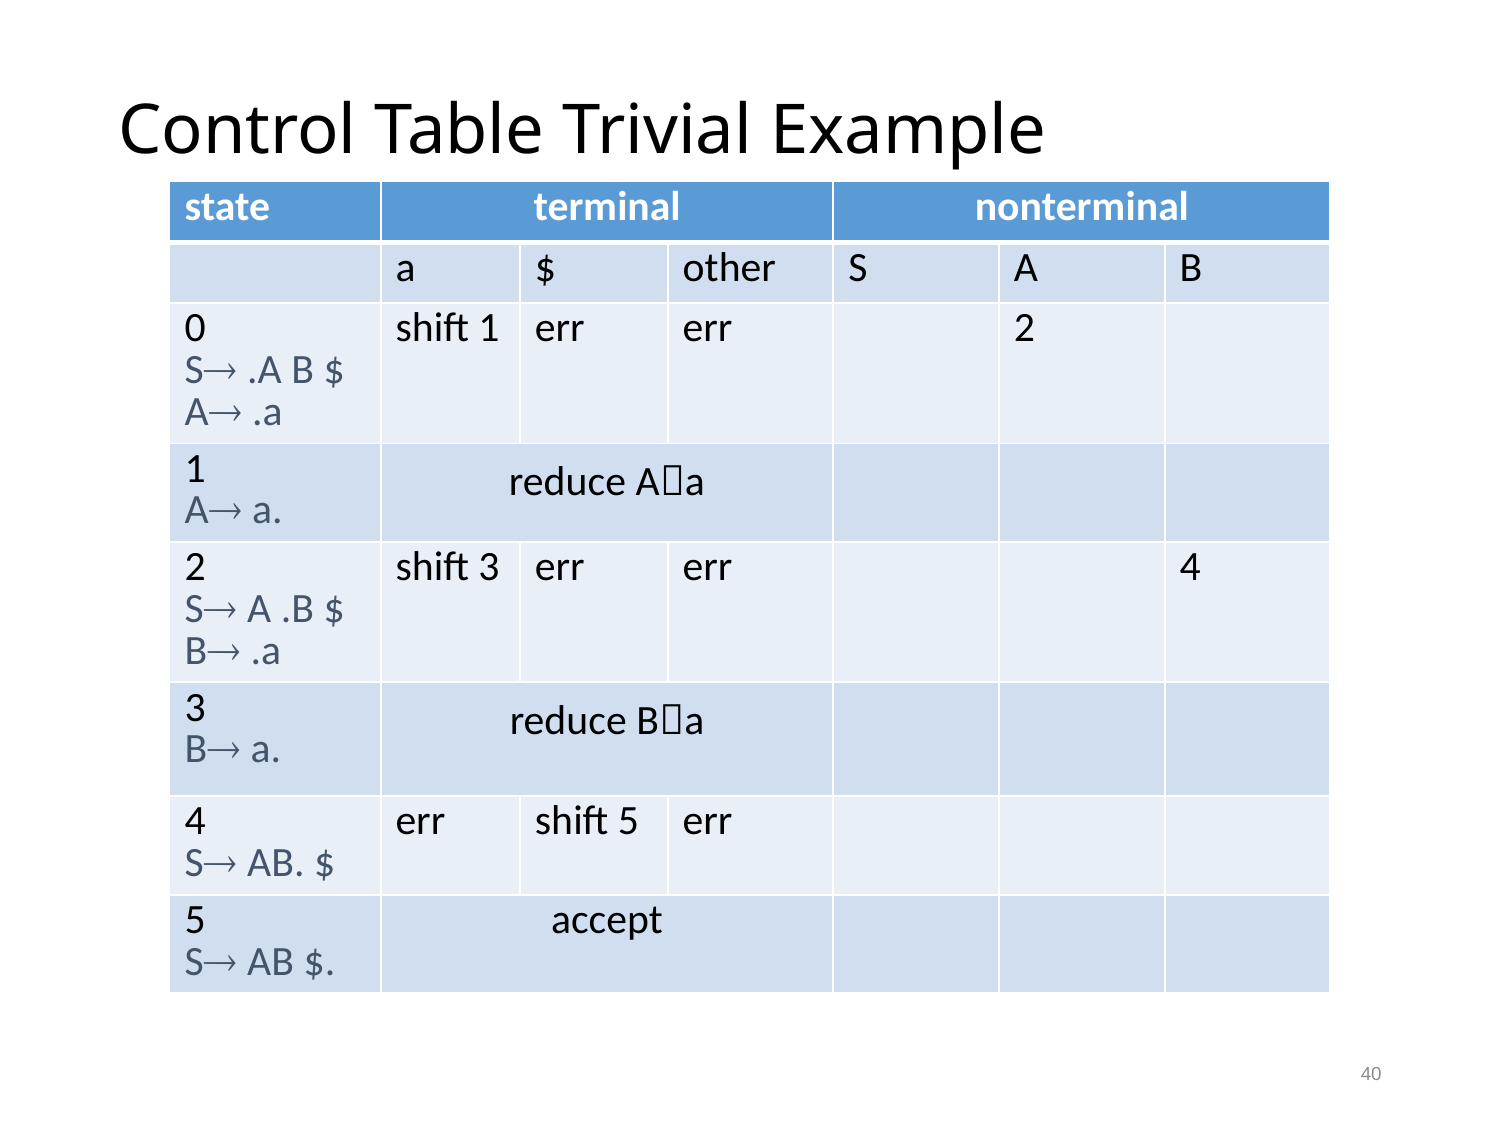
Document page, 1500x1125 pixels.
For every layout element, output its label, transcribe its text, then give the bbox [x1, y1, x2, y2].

table_cell [1166, 683, 1329, 795]
table_cell shift 5 [521, 797, 667, 894]
table_cell err [521, 543, 667, 681]
table_cell reduce Aa [382, 444, 832, 541]
title Control Table Trivial Example [103, 22, 1397, 241]
table_cell $ [521, 245, 667, 302]
table_cell reduce Ba [382, 683, 832, 795]
table_header terminal [382, 182, 832, 240]
table_cell [1166, 797, 1329, 894]
table_cell [834, 304, 998, 443]
table_cell S [834, 245, 998, 302]
table_cell err [382, 797, 519, 894]
table_cell [834, 683, 998, 795]
table_cell shift 3 [382, 543, 519, 681]
table_cell [1166, 304, 1329, 443]
table_cell [1166, 444, 1329, 541]
table_header nonterminal [834, 182, 1329, 240]
table_cell err [669, 797, 832, 894]
table_cell err [669, 543, 832, 681]
table_cell [834, 543, 998, 681]
slide_number 40 [1059, 1042, 1397, 1103]
table_cell other [669, 245, 832, 302]
table_cell [1000, 896, 1164, 992]
table_cell [1166, 896, 1329, 992]
table_cell 4 S AB. $ [170, 797, 380, 894]
table_cell [1000, 444, 1164, 541]
table_cell [834, 896, 998, 992]
table_cell 0 S .A B $ A .a [170, 304, 380, 443]
table_cell err [521, 304, 667, 443]
table_cell shift 1 [382, 304, 519, 443]
table_cell a [382, 245, 519, 302]
table_cell [1000, 683, 1164, 795]
table_cell [834, 444, 998, 541]
table_cell 2 [1000, 304, 1164, 443]
table_cell 2 S A .B $ B .a [170, 543, 380, 681]
table_cell 3 B a. [170, 683, 380, 795]
table_cell [1000, 797, 1164, 894]
table_header state [170, 182, 380, 240]
table_cell 1 A a. [170, 444, 380, 541]
table_cell accept [382, 896, 832, 992]
table_cell [1000, 543, 1164, 681]
table_cell err [669, 304, 832, 443]
table_cell A [1000, 245, 1164, 302]
table_cell 5 S AB $. [170, 896, 380, 992]
table_cell B [1166, 245, 1329, 302]
table_cell 4 [1166, 543, 1329, 681]
table_cell [170, 245, 380, 302]
table_cell [834, 797, 998, 894]
